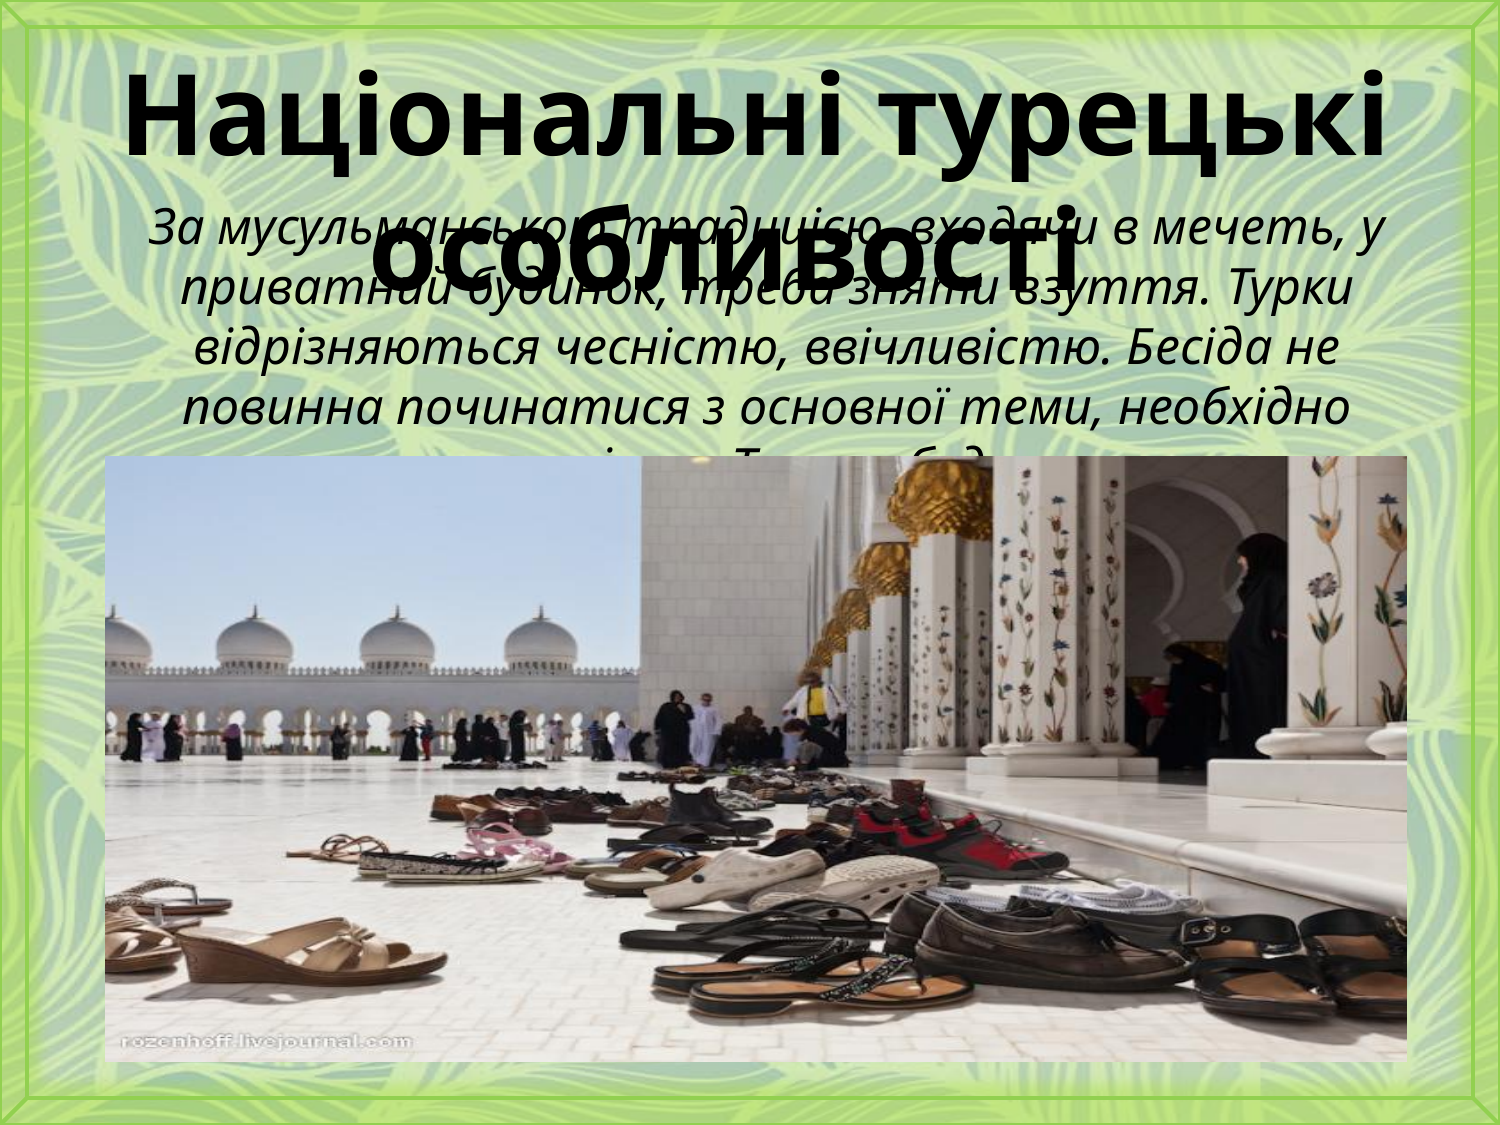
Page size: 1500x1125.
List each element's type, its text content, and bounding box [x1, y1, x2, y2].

text_box Національні турецькі особливості [81, 35, 1430, 320]
text_box За мусульманською традицією, входячи в мечеть, у приватний будинок, треба зняти взуття. Турки відрізняються чесністю, ввічливістю. Бесіда не повинна починатися з основної теми, необхідно виявити стриманість. Туркам буде приємно, якщо кілька фраз будуть вимовлені на їхній рідній мові. [93, 187, 1442, 563]
picture [105, 456, 1407, 1062]
